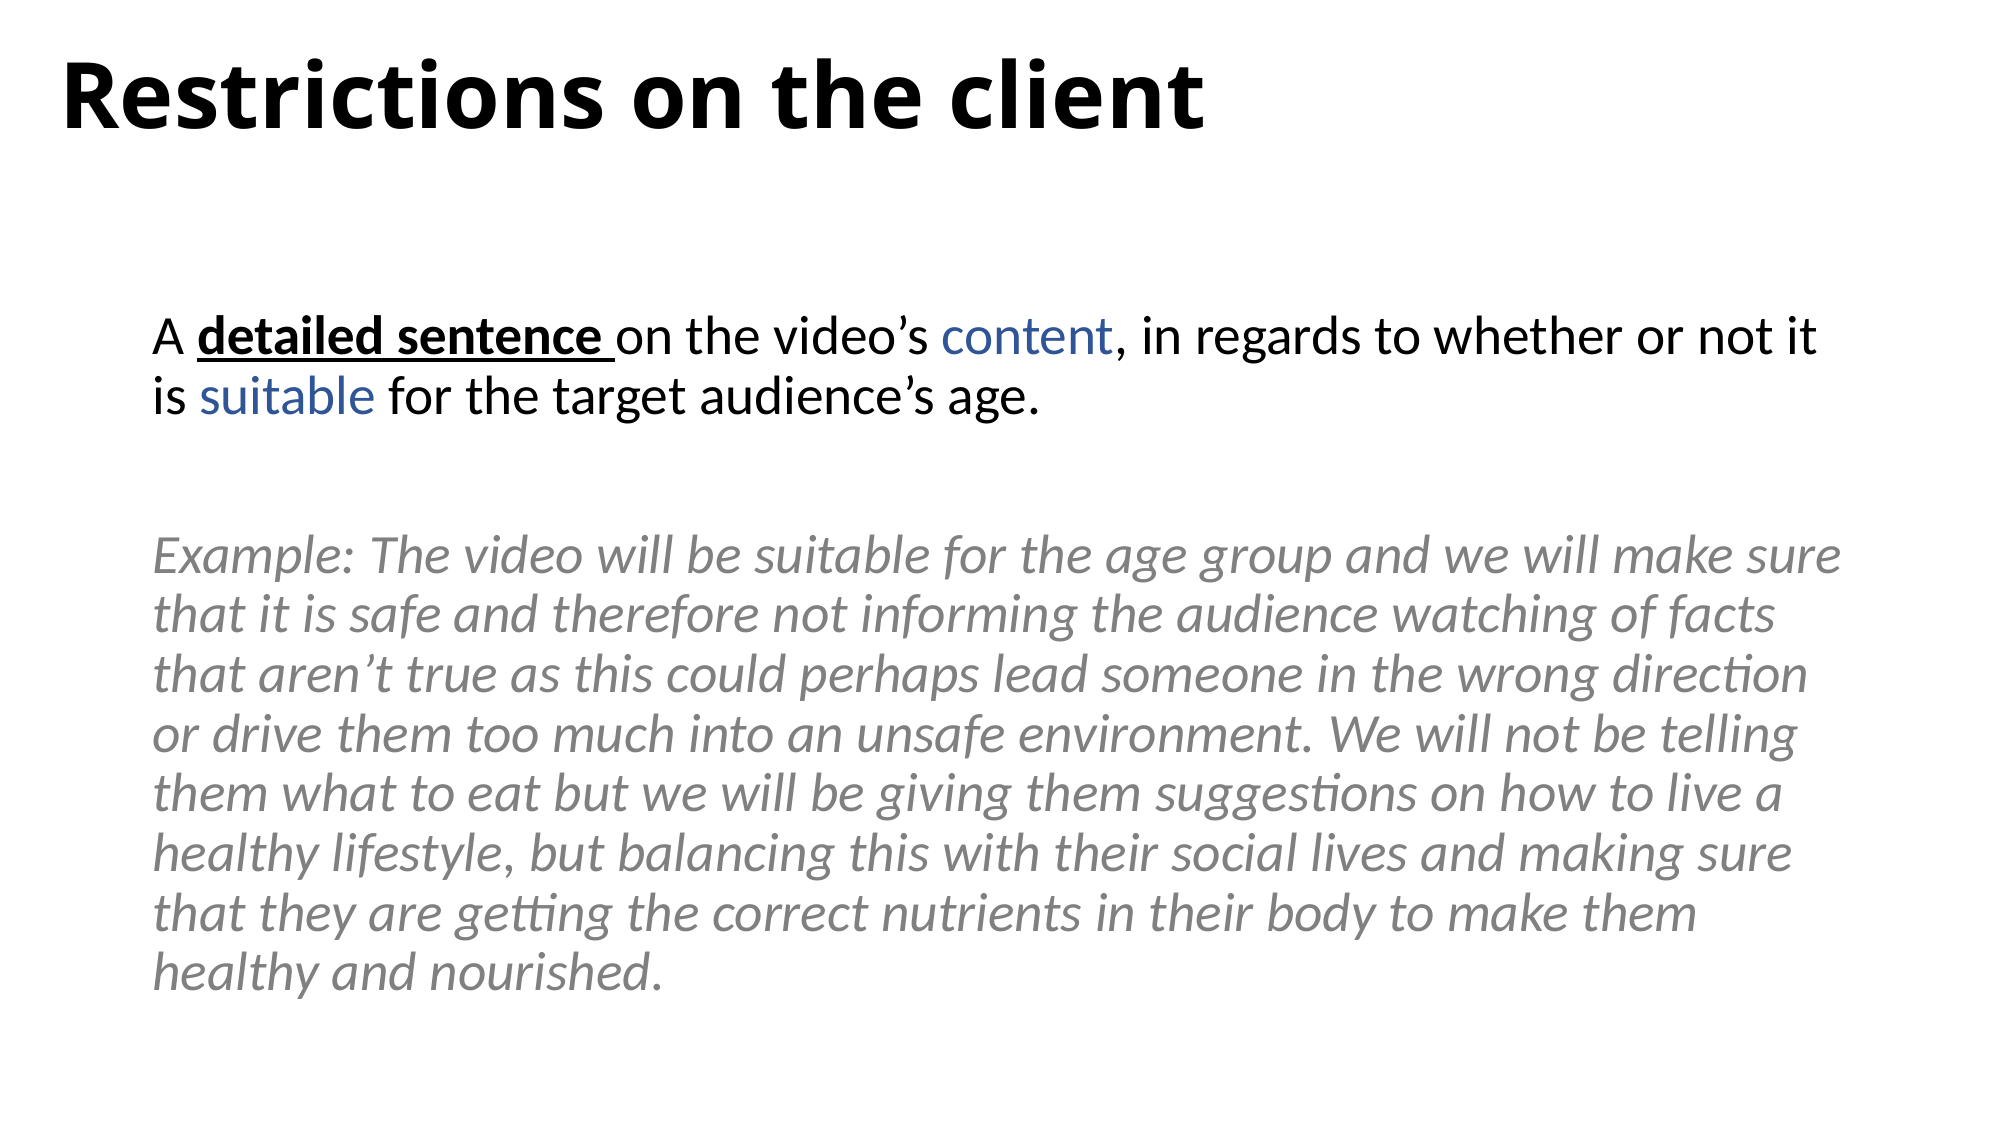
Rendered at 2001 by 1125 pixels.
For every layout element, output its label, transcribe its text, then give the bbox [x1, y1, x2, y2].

title Restrictions on the client [44, 0, 1770, 208]
list A detailed sentence on the video’s content, in regards to whether or not it is suitable for the target audience’s age. Example: The video will be suitable for the age group and we will make sure that it is safe and therefore not informing the audience watching of facts that aren’t true as this could perhaps lead someone in the wrong direction or drive them too much into an unsafe environment. We will not be telling them what to eat but we will be giving them suggestions on how to live a healthy lifestyle, but balancing this with their social lives and making sure that they are getting the correct nutrients in their body to make them healthy and nourished. [137, 299, 1863, 1014]
